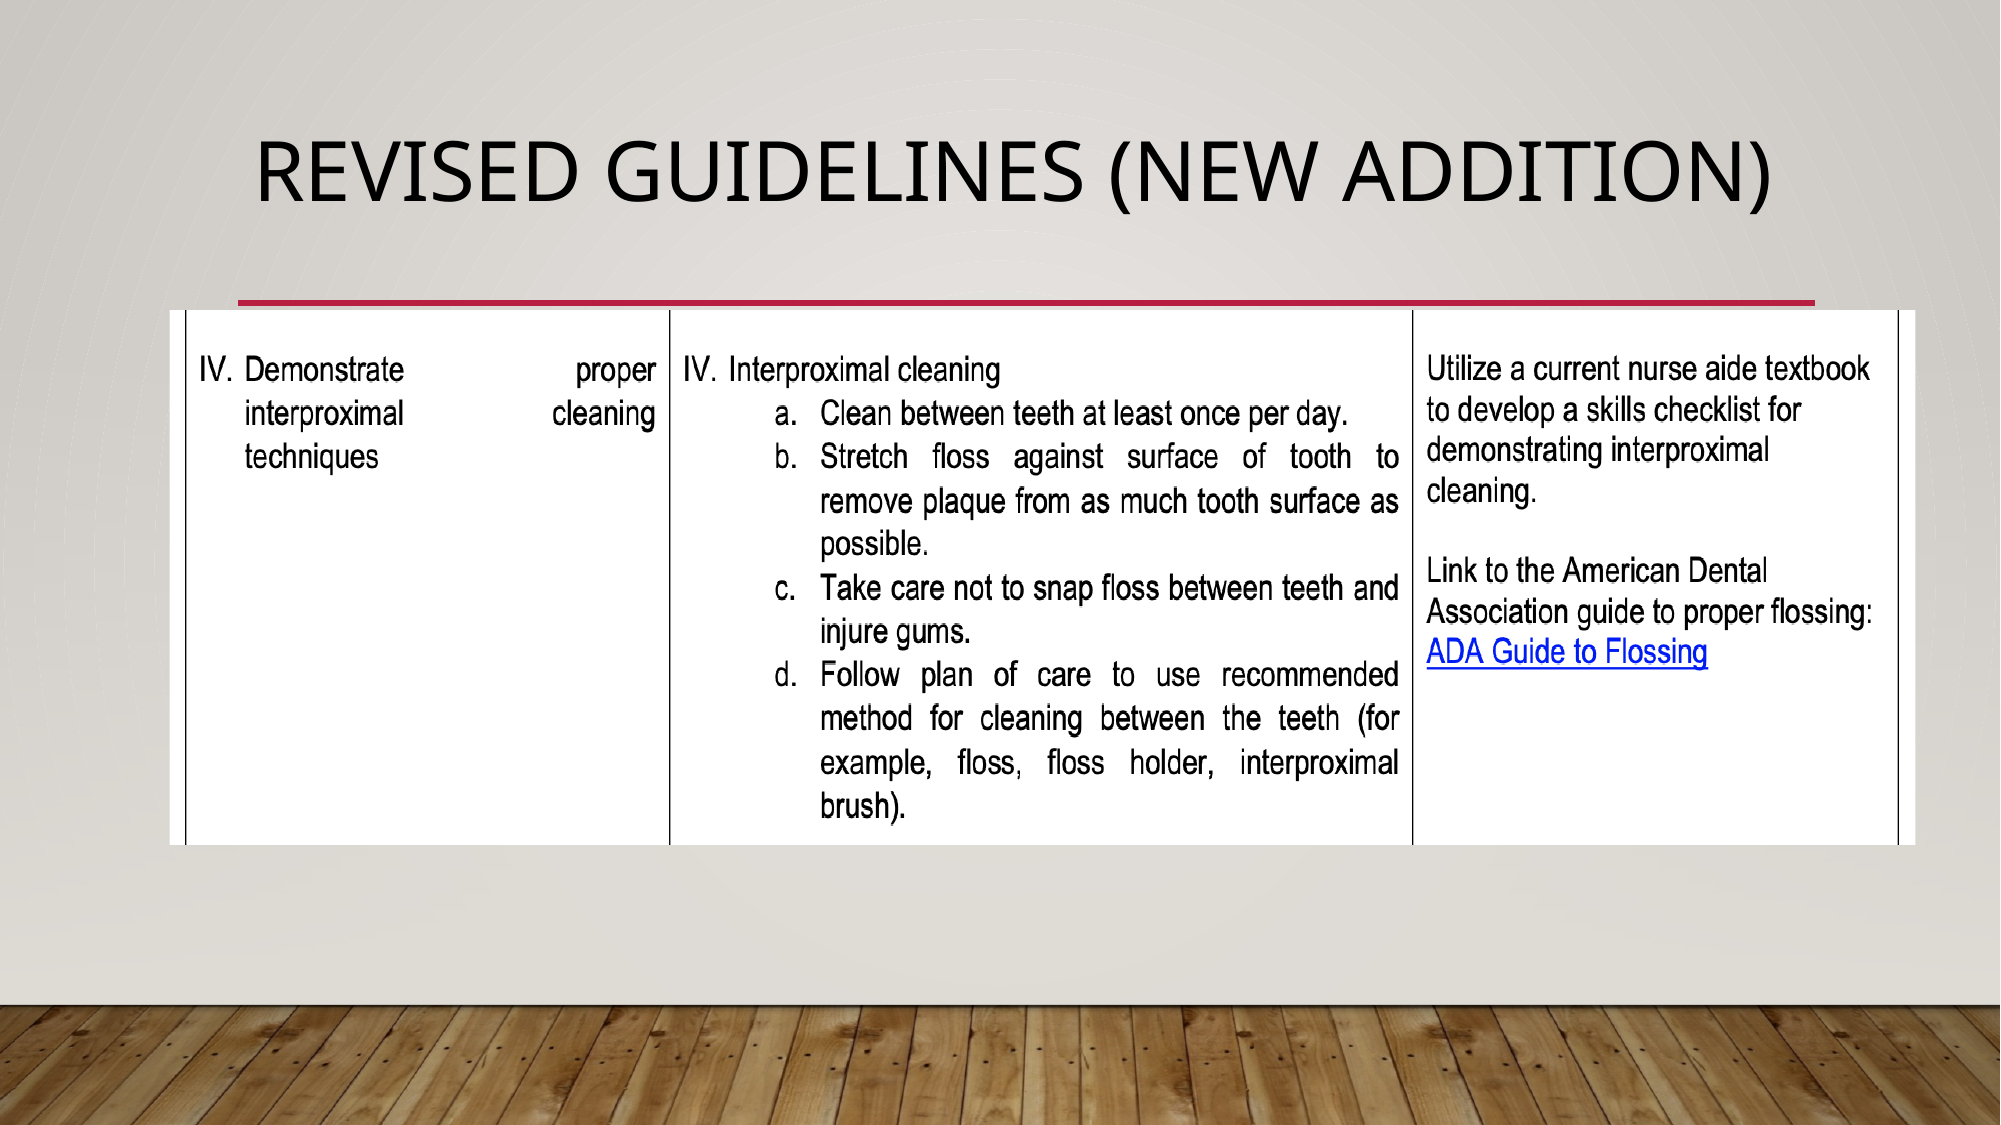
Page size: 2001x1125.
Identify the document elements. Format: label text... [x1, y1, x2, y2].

picture [169, 310, 1916, 845]
picture [0, 1005, 2000, 1125]
title Revised Guidelines (New Addition) [238, 121, 1814, 305]
